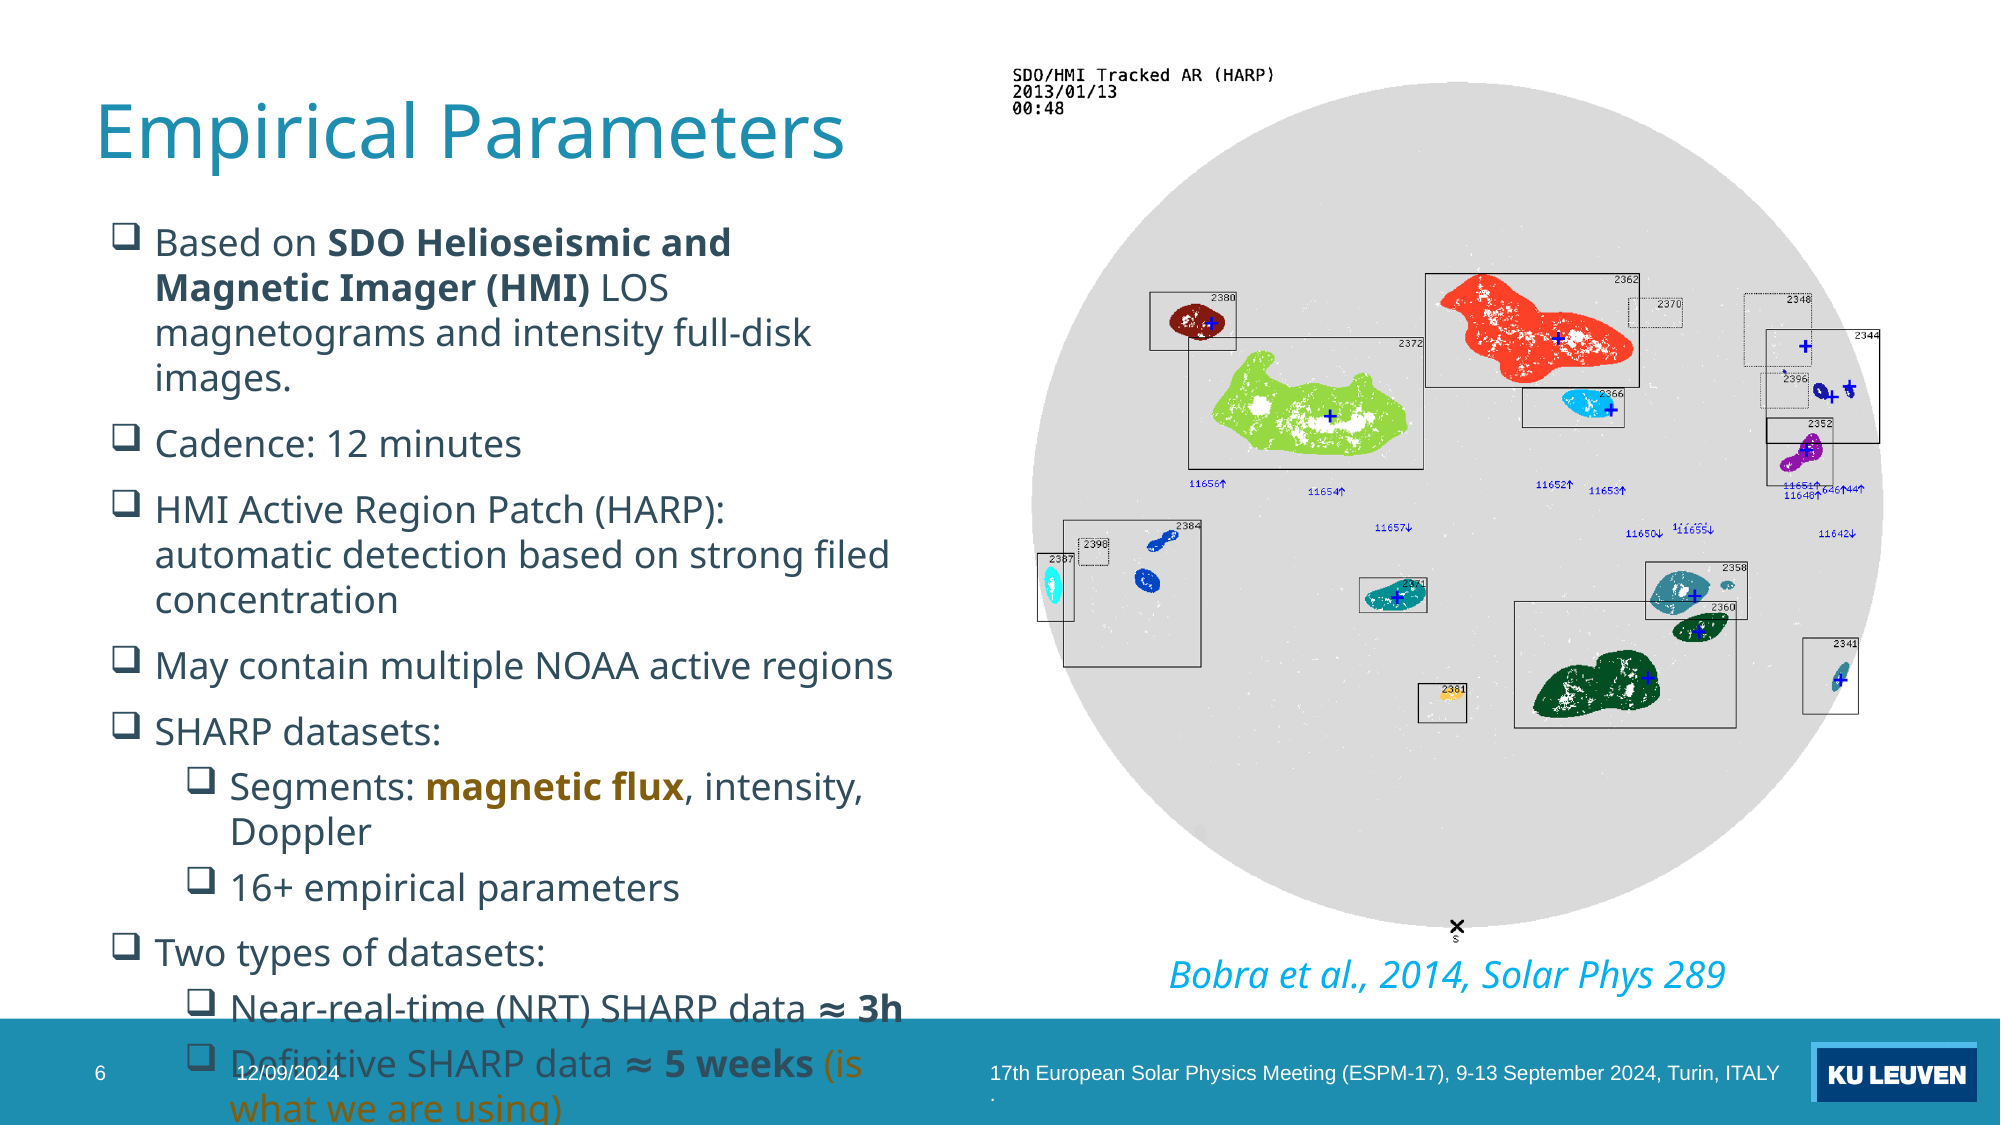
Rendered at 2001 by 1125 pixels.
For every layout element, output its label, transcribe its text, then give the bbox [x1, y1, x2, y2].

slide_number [236, 1018, 355, 1125]
title Empirical Parameters [94, 34, 1906, 224]
picture [1011, 65, 1884, 944]
picture [1811, 1042, 1977, 1102]
slide_number 6 [94, 1018, 201, 1125]
list Based on SDO Helioseismic and Magnetic Imager (HMI) LOS magnetograms and intensity full-disk images. Cadence: 12 minutes HMI Active Region Patch (HARP): automatic detection based on strong filed concentration May contain multiple NOAA active regions SHARP datasets: Segments: magnetic flux, intensity, Doppler 16+ empirical parameters Two types of datasets: Near-real-time (NRT) SHARP data ≈ 3h Definitive SHARP data ≈ 5 weeks (is what we are using) [94, 211, 923, 979]
footer 17th European Solar Physics Meeting (ESPM-17), 9-13 September 2024, Turin, ITALY. [989, 1018, 1809, 1125]
text_box Bobra et al., 2014, Solar Phys 289 [1153, 944, 1742, 1003]
